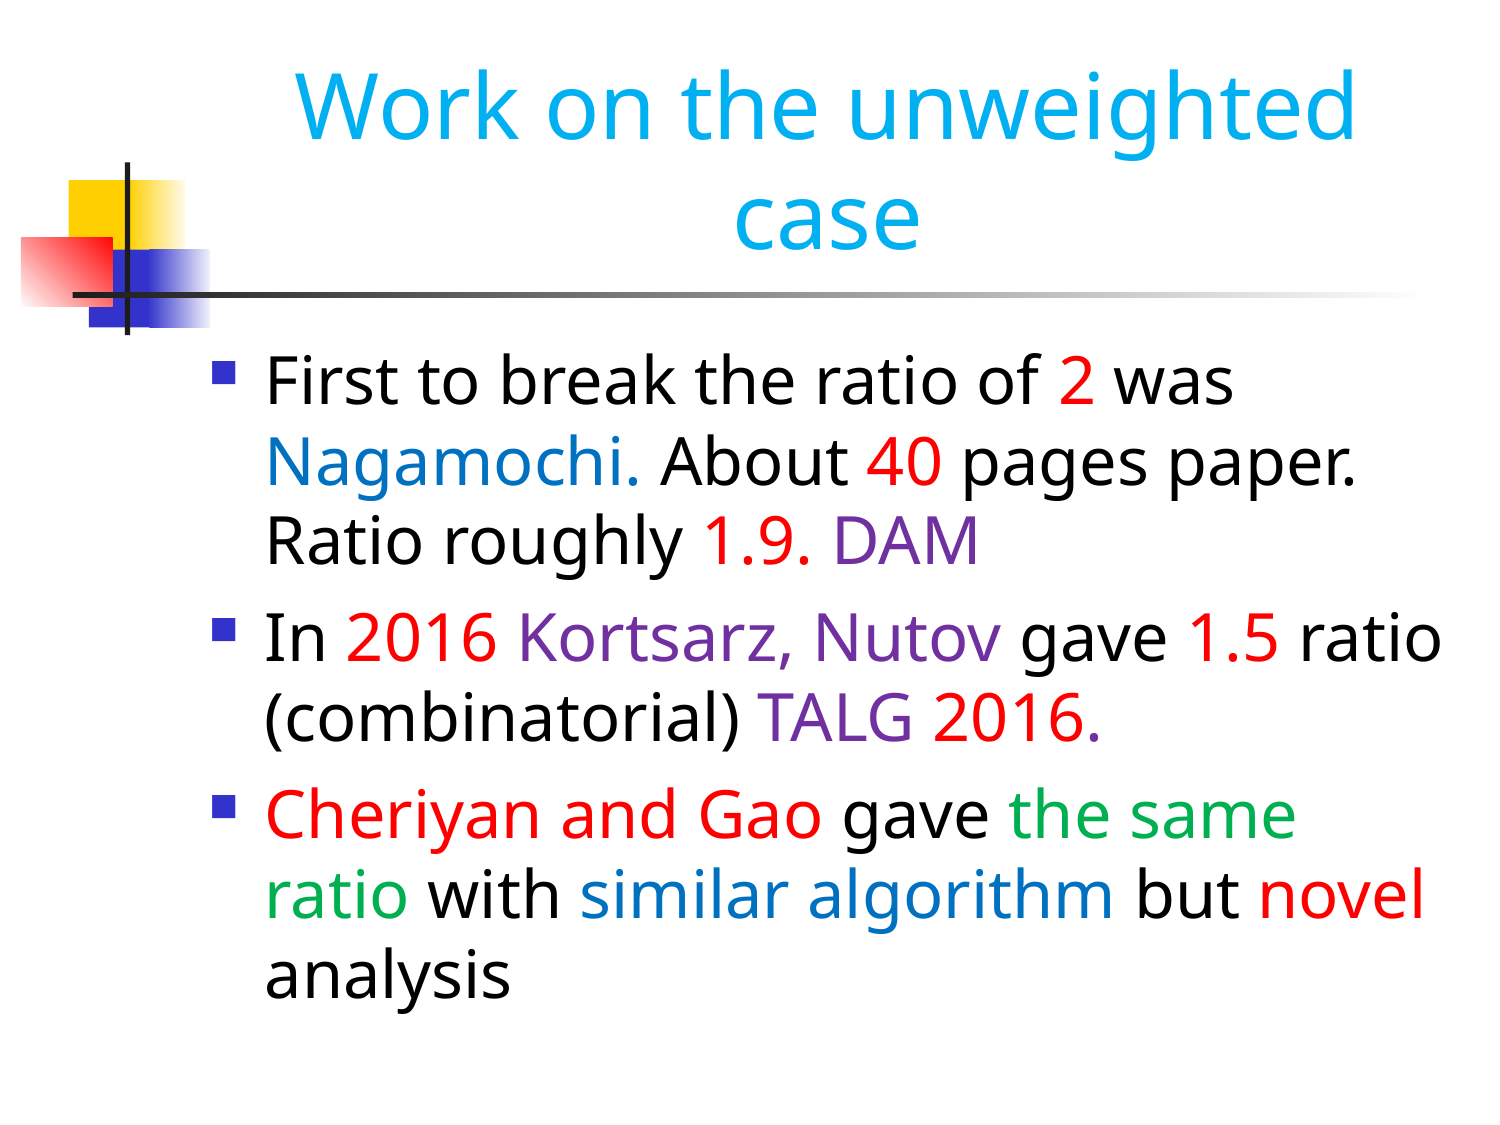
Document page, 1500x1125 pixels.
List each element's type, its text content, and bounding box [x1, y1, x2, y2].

text_box Work on the unweighted case [188, 35, 1468, 275]
text_box First to break the ratio of 2 was Nagamochi. About 40 pages paper. Ratio roughly 1.9. DAM In 2016 Kortsarz, Nutov gave 1.5 ratio (combinatorial) TALG 2016. Cheriyan and Gao gave the same ratio with similar algorithm but novel analysis [193, 330, 1469, 1006]
